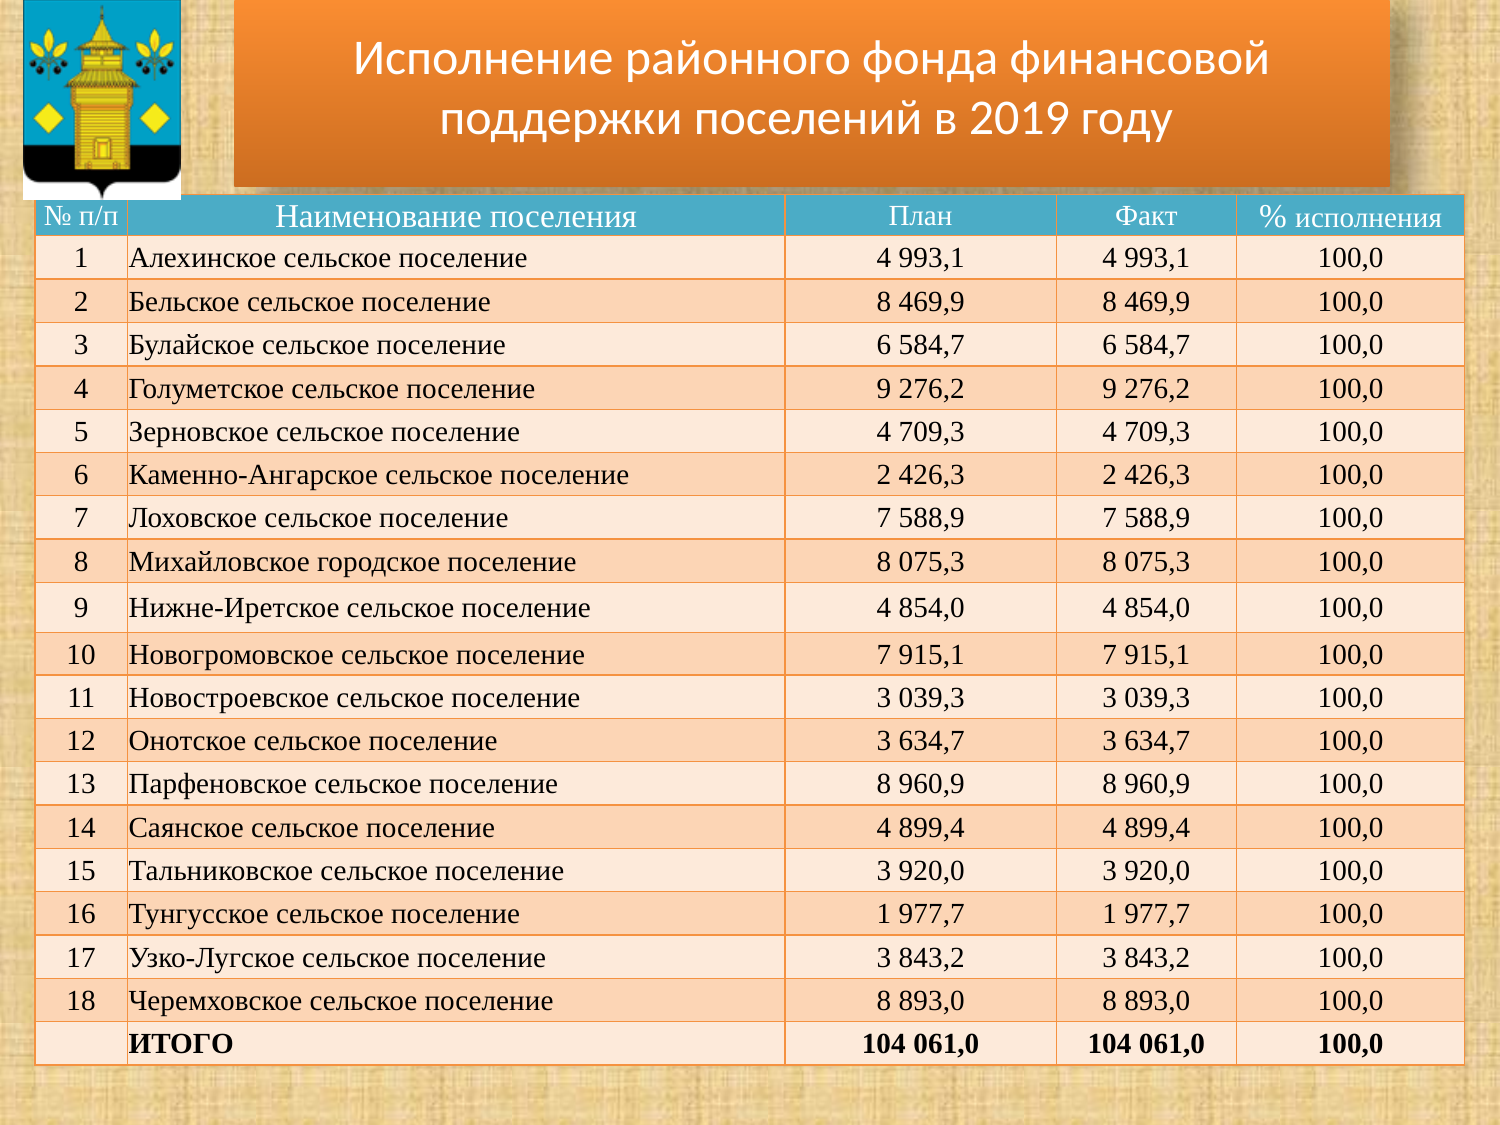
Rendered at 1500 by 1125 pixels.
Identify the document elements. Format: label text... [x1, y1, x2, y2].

table_cell 104 061,0 [786, 1022, 1056, 1064]
table_cell 100,0 [1237, 719, 1464, 761]
table_cell Парфеновское сельское поселение [128, 762, 784, 804]
picture [61, 59, 67, 66]
table_cell 8 075,3 [786, 540, 1056, 582]
table_cell 104 061,0 [1057, 1022, 1236, 1064]
table_cell 12 [36, 719, 127, 761]
table_cell Булайское сельское поселение [128, 323, 784, 365]
table_cell Новостроевское сельское поселение [128, 676, 784, 718]
table_cell 2 [36, 280, 127, 322]
table_cell 3 634,7 [786, 719, 1056, 761]
table_cell 11 [36, 676, 127, 718]
table_cell 8 075,3 [1057, 540, 1236, 582]
table_cell 4 993,1 [786, 236, 1056, 278]
table_cell 4 709,3 [1057, 410, 1236, 452]
table_cell 100,0 [1237, 806, 1464, 848]
table_cell 100,0 [1237, 762, 1464, 804]
table_cell [36, 1022, 127, 1064]
picture [136, 30, 174, 80]
table_cell 100,0 [1237, 540, 1464, 582]
table_cell 3 634,7 [1057, 719, 1236, 761]
table_cell 8 893,0 [1057, 979, 1236, 1021]
table_cell Бельское сельское поселение [128, 280, 784, 322]
table_cell 9 276,2 [786, 367, 1056, 409]
table_cell 8 [36, 540, 127, 582]
table_cell 3 039,3 [1057, 676, 1236, 718]
table_cell 100,0 [1237, 1022, 1464, 1064]
table_cell 1 977,7 [786, 892, 1056, 934]
table_cell 8 469,9 [1057, 280, 1236, 322]
table_cell 8 893,0 [786, 979, 1056, 1021]
picture [34, 103, 63, 133]
table_cell 3 [36, 323, 127, 365]
picture [136, 59, 142, 67]
table_cell 5 [36, 410, 127, 452]
picture [0, 0, 1500, 1125]
picture [37, 64, 44, 73]
table_cell ИТОГО [128, 1022, 784, 1064]
table_cell 15 [36, 849, 127, 891]
table_cell 1 977,7 [1057, 892, 1236, 934]
picture [30, 30, 67, 79]
table_header План [786, 195, 1056, 235]
table_cell 100,0 [1237, 367, 1464, 409]
table_cell 9 [36, 583, 127, 632]
table_cell Тальниковское сельское поселение [128, 849, 784, 891]
table_cell 9 276,2 [1057, 367, 1236, 409]
table_cell 4 709,3 [786, 410, 1056, 452]
table_cell 3 039,3 [786, 676, 1056, 718]
table_cell 4 [36, 367, 127, 409]
table_cell 7 588,9 [786, 496, 1056, 538]
table_cell 100,0 [1237, 280, 1464, 322]
table_cell Зерновское сельское поселение [128, 410, 784, 452]
table_cell 16 [36, 892, 127, 934]
table_cell 3 843,2 [1057, 936, 1236, 978]
table_cell 7 915,1 [786, 633, 1056, 674]
picture [140, 103, 169, 133]
table_cell 4 854,0 [1057, 583, 1236, 632]
table_cell 7 [36, 496, 127, 538]
table_cell 100,0 [1237, 453, 1464, 495]
table_cell 3 920,0 [786, 849, 1056, 891]
table_cell Черемховское сельское поселение [128, 979, 784, 1021]
table_cell 8 469,9 [786, 280, 1056, 322]
table_cell 8 960,9 [1057, 762, 1236, 804]
title Исполнение районного фонда финансовой поддержки поселений в 2019 году [234, 0, 1390, 187]
picture [30, 59, 36, 66]
table_cell Михайловское городское поселение [128, 540, 784, 582]
table_cell 100,0 [1237, 323, 1464, 365]
table_cell 10 [36, 633, 127, 674]
table_cell 100,0 [1237, 236, 1464, 278]
table_cell 100,0 [1237, 676, 1464, 718]
table_cell 7 915,1 [1057, 633, 1236, 674]
table_header % исполнения [1237, 195, 1464, 235]
table_cell 13 [36, 762, 127, 804]
table_cell 4 993,1 [1057, 236, 1236, 278]
table_cell Алехинское сельское поселение [128, 236, 784, 278]
table_cell 3 920,0 [1057, 849, 1236, 891]
table_cell Лоховское сельское поселение [128, 496, 784, 538]
table_cell 100,0 [1237, 410, 1464, 452]
table_cell 100,0 [1237, 496, 1464, 538]
table_cell 2 426,3 [1057, 453, 1236, 495]
table_cell 14 [36, 806, 127, 848]
table_cell 4 899,4 [786, 806, 1056, 848]
table_header Факт [1057, 195, 1236, 235]
table_cell 6 584,7 [1057, 323, 1236, 365]
table_cell Нижне-Иретское сельское поселение [128, 583, 784, 632]
table_cell 100,0 [1237, 583, 1464, 632]
table_cell 6 584,7 [786, 323, 1056, 365]
table_cell 100,0 [1237, 633, 1464, 674]
table_header № п/п [36, 208, 127, 235]
table_cell 100,0 [1237, 936, 1464, 978]
table_cell Новогромовское сельское поселение [128, 633, 784, 674]
table_cell Каменно-Ангарское сельское поселение [128, 453, 784, 495]
table_cell 4 854,0 [786, 583, 1056, 632]
table_cell 18 [36, 979, 127, 1021]
table_cell 100,0 [1237, 892, 1464, 934]
table_cell 1 [36, 236, 127, 278]
picture [167, 59, 173, 67]
table_header Наименование поселения [128, 195, 784, 235]
table_cell 4 899,4 [1057, 806, 1236, 848]
table_cell Голуметское сельское поселение [128, 367, 784, 409]
table_cell Тунгусское сельское поселение [128, 892, 784, 934]
table_cell 100,0 [1237, 849, 1464, 891]
table_cell 3 843,2 [786, 936, 1056, 978]
table_cell 8 960,9 [786, 762, 1056, 804]
table_cell 2 426,3 [786, 453, 1056, 495]
table_cell 6 [36, 453, 127, 495]
table_cell Узко-Лугское сельское поселение [128, 936, 784, 978]
table_cell 7 588,9 [1057, 496, 1236, 538]
table_cell Саянское сельское поселение [128, 806, 784, 848]
table_cell Онотское сельское поселение [128, 719, 784, 761]
table_cell 17 [36, 936, 127, 978]
